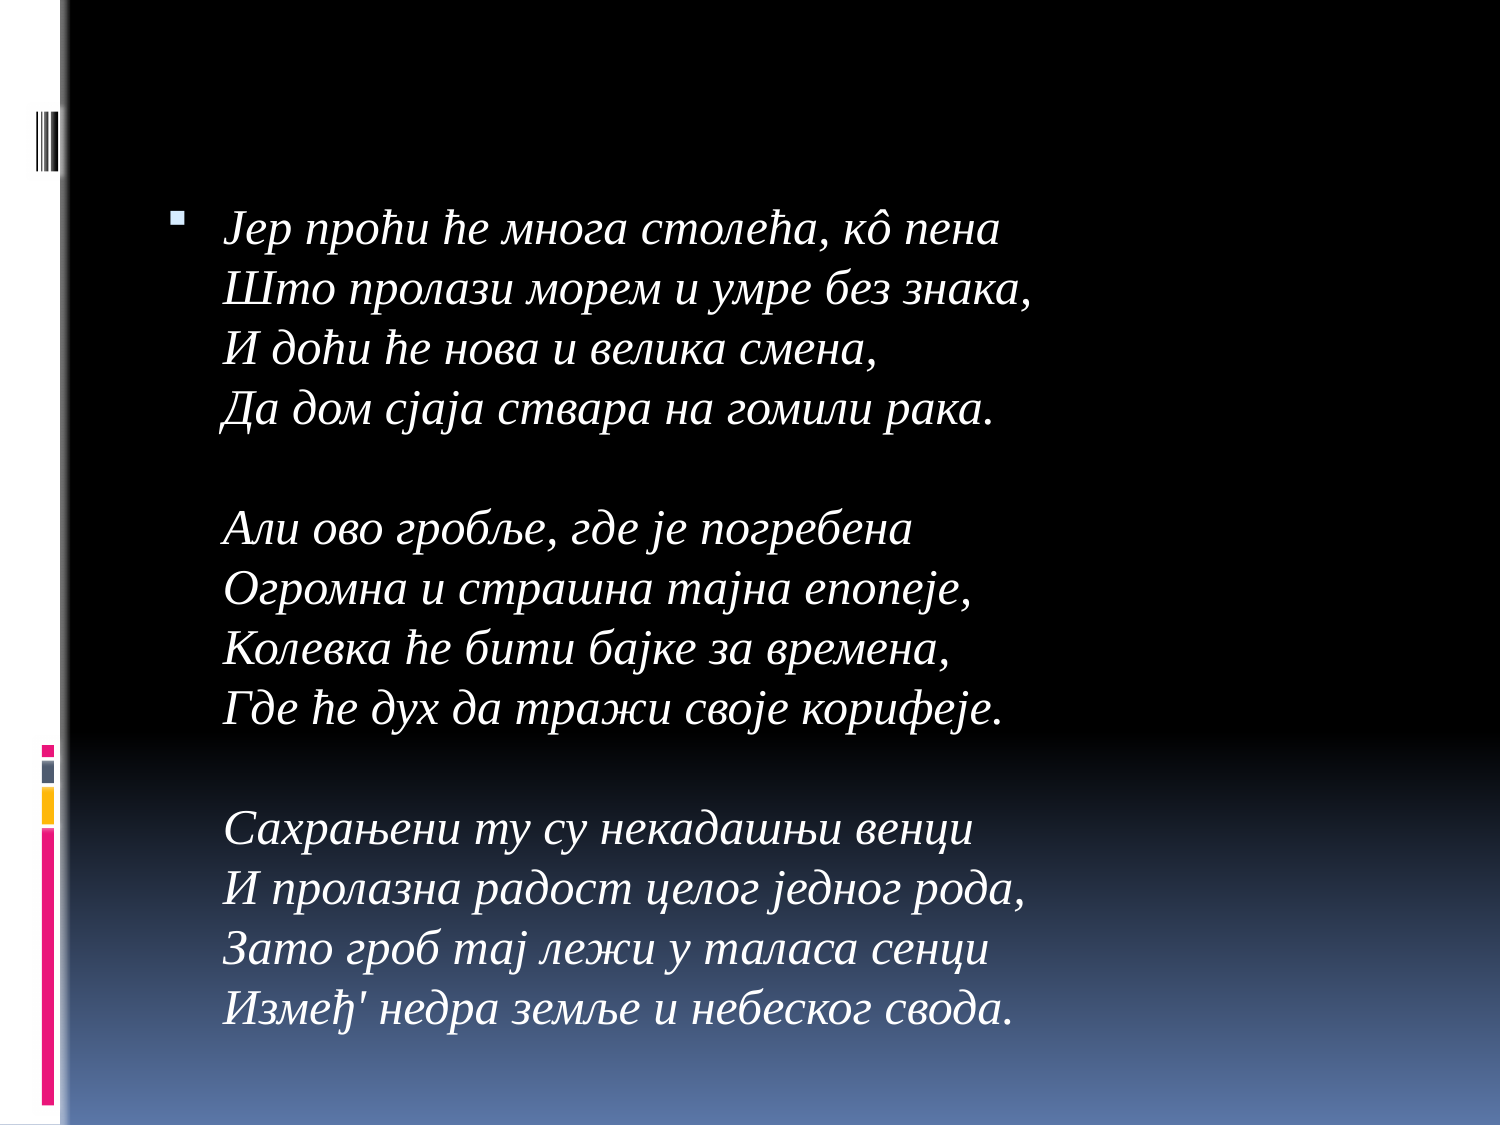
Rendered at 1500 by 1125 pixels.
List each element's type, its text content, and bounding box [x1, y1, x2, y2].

list Јер проћи ће многа столећа, кô пена Што пролази морем и умре без знака, И доћи ће нова и велика смена, Да дом сјаја ствара на гомили рака. Али ово гробље, где је погребена Огромна и страшна тајна епопеје, Колевка ће бити бајке за времена, Где ће дух да тражи своје корифеје. Сахрањени ту су некадашњи венци И пролазна радост целог једног рода, Зато гроб тај лежи у таласа сенци Измеђ' недра земље и небеског свода. [140, 199, 1425, 1090]
